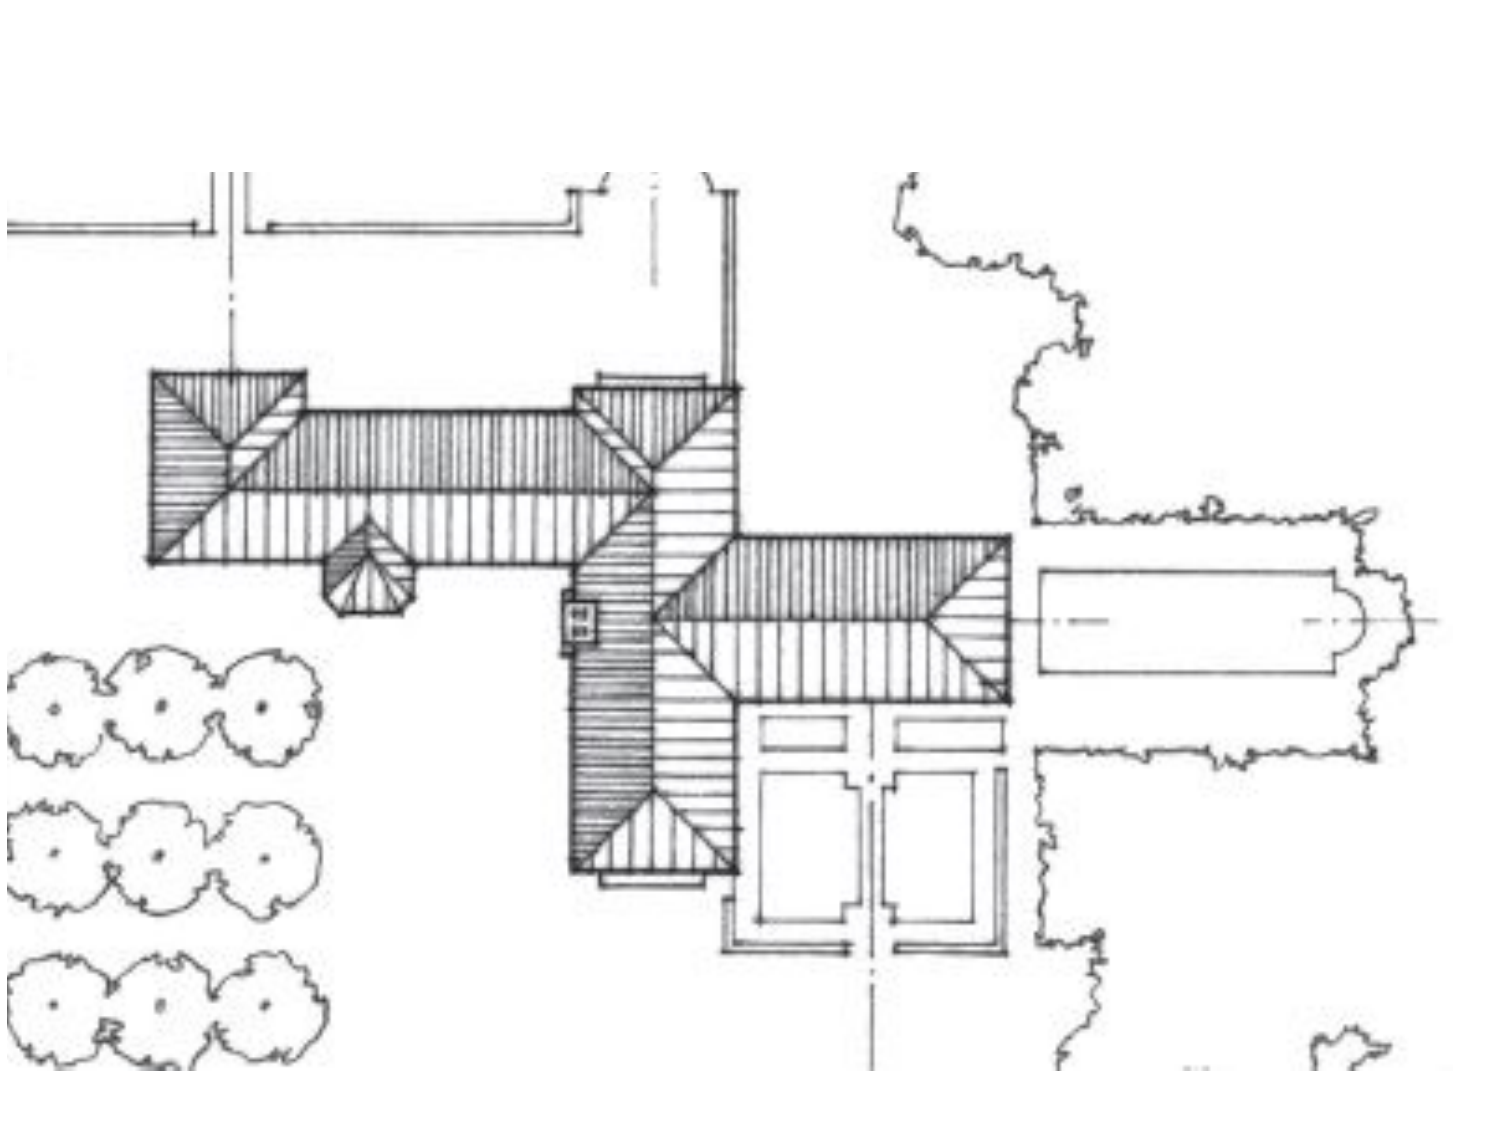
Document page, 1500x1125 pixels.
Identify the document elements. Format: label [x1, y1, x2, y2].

list [7, 172, 1454, 1071]
